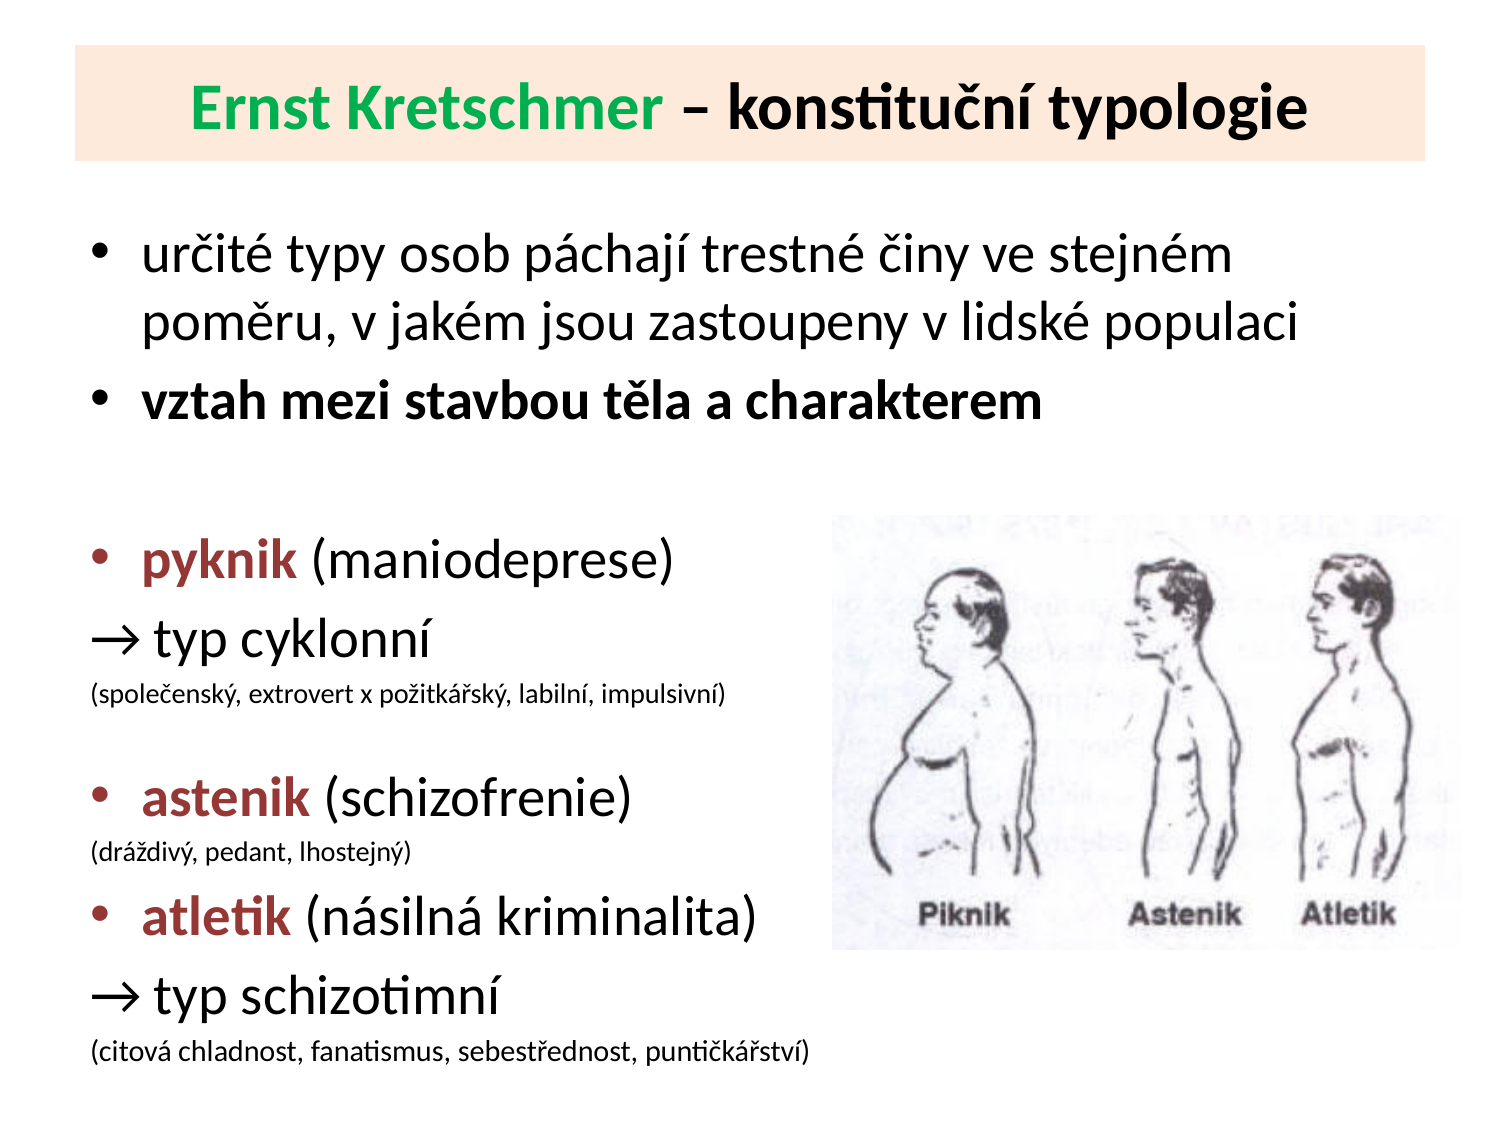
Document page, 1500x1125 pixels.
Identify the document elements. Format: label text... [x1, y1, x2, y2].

title Ernst Kretschmer – konstituční typologie [75, 45, 1425, 161]
picture [832, 514, 1463, 951]
list určité typy osob páchají trestné činy ve stejném poměru, v jakém jsou zastoupeny v lidské populaci vztah mezi stavbou těla a charakterem pyknik (maniodeprese) → typ cyklonní (společenský, extrovert x požitkářský, labilní, impulsivní) astenik (schizofrenie) (dráždivý, pedant, lhostejný) atletik (násilná kriminalita) → typ schizotimní (citová chladnost, fanatismus, sebestřednost, puntičkářství) [75, 208, 1425, 1083]
